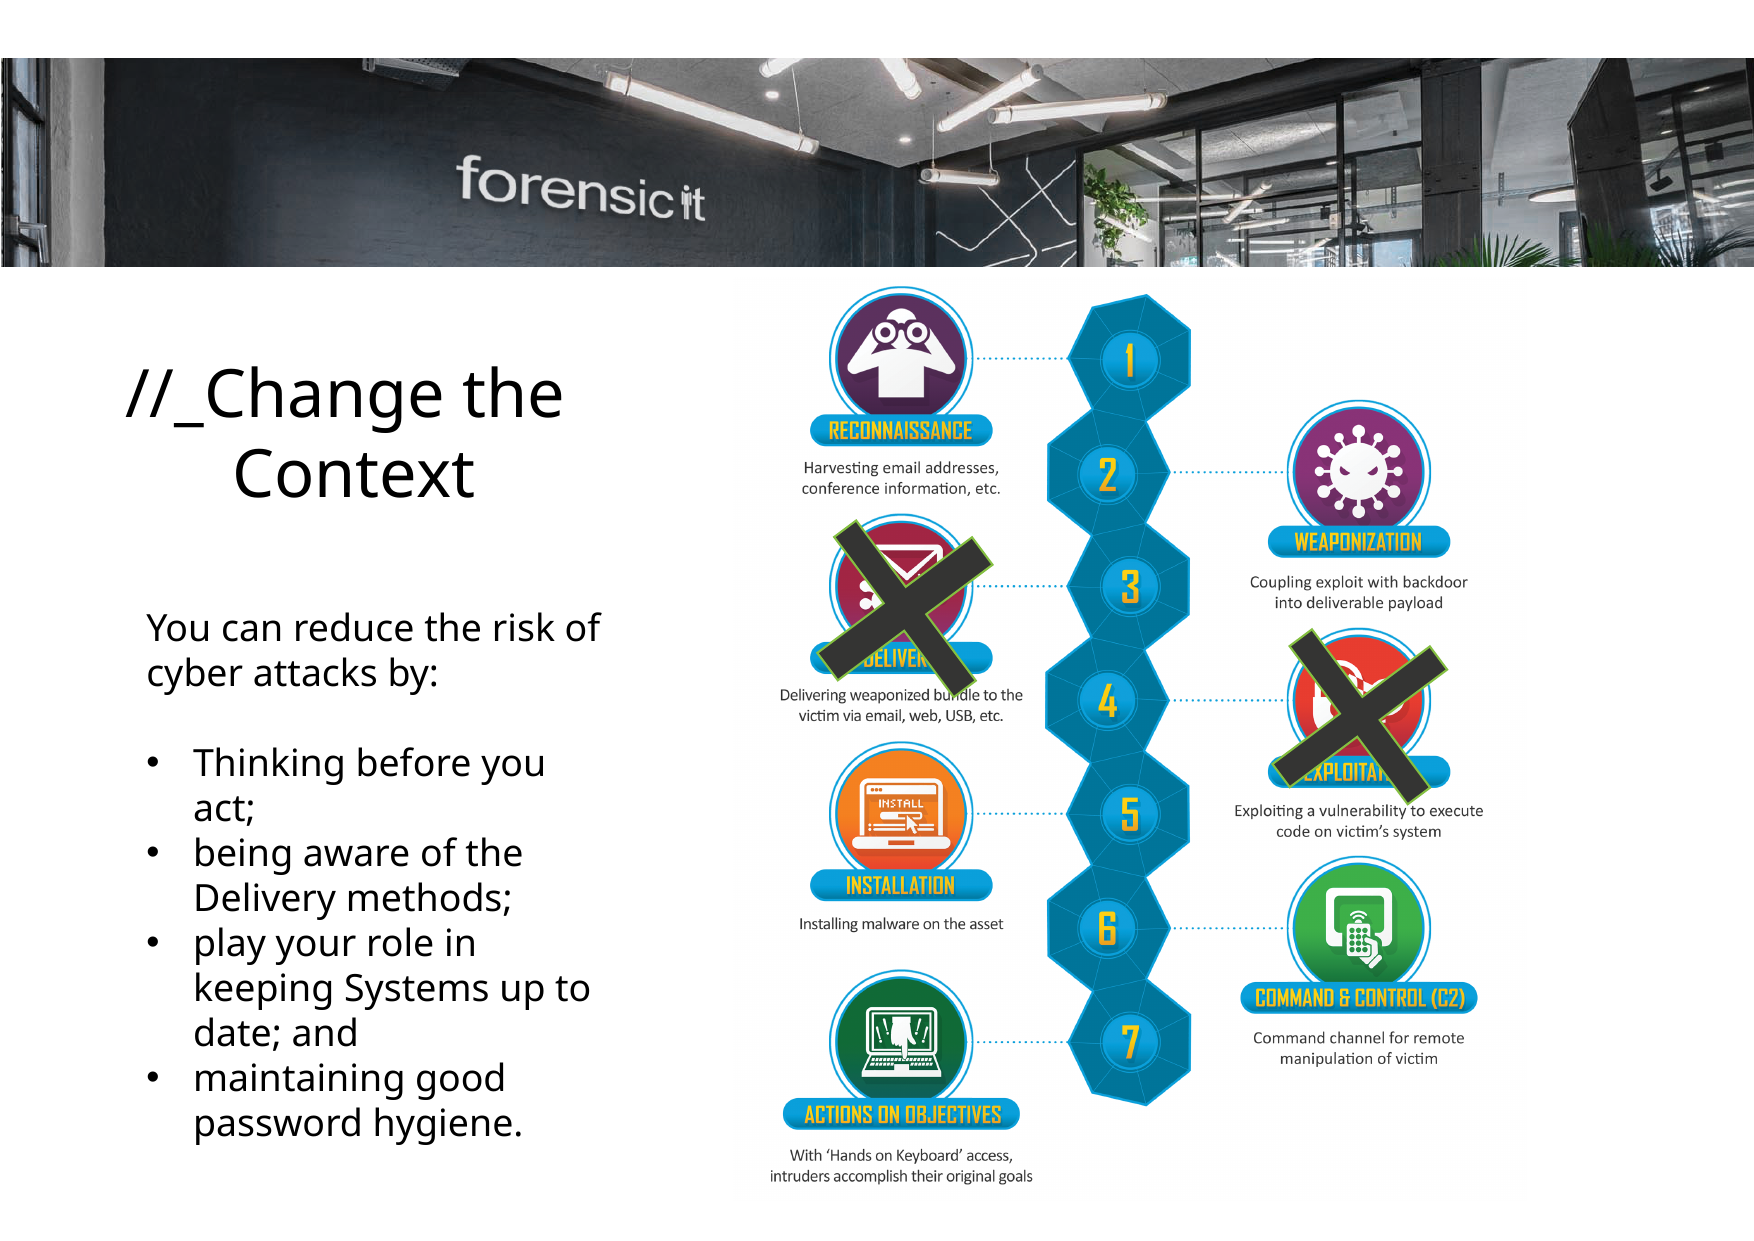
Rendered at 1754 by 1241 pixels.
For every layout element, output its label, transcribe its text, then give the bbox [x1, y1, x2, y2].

text_box You can reduce the risk of cyber attacks by: Thinking before you act; being aware of the Delivery methods; play your role in keeping Systems up to date; and maintaining good password hygiene. [131, 596, 624, 1197]
picture [1, 58, 1754, 267]
text_box //_Change the Context [83, 343, 624, 518]
picture [733, 276, 1527, 1201]
